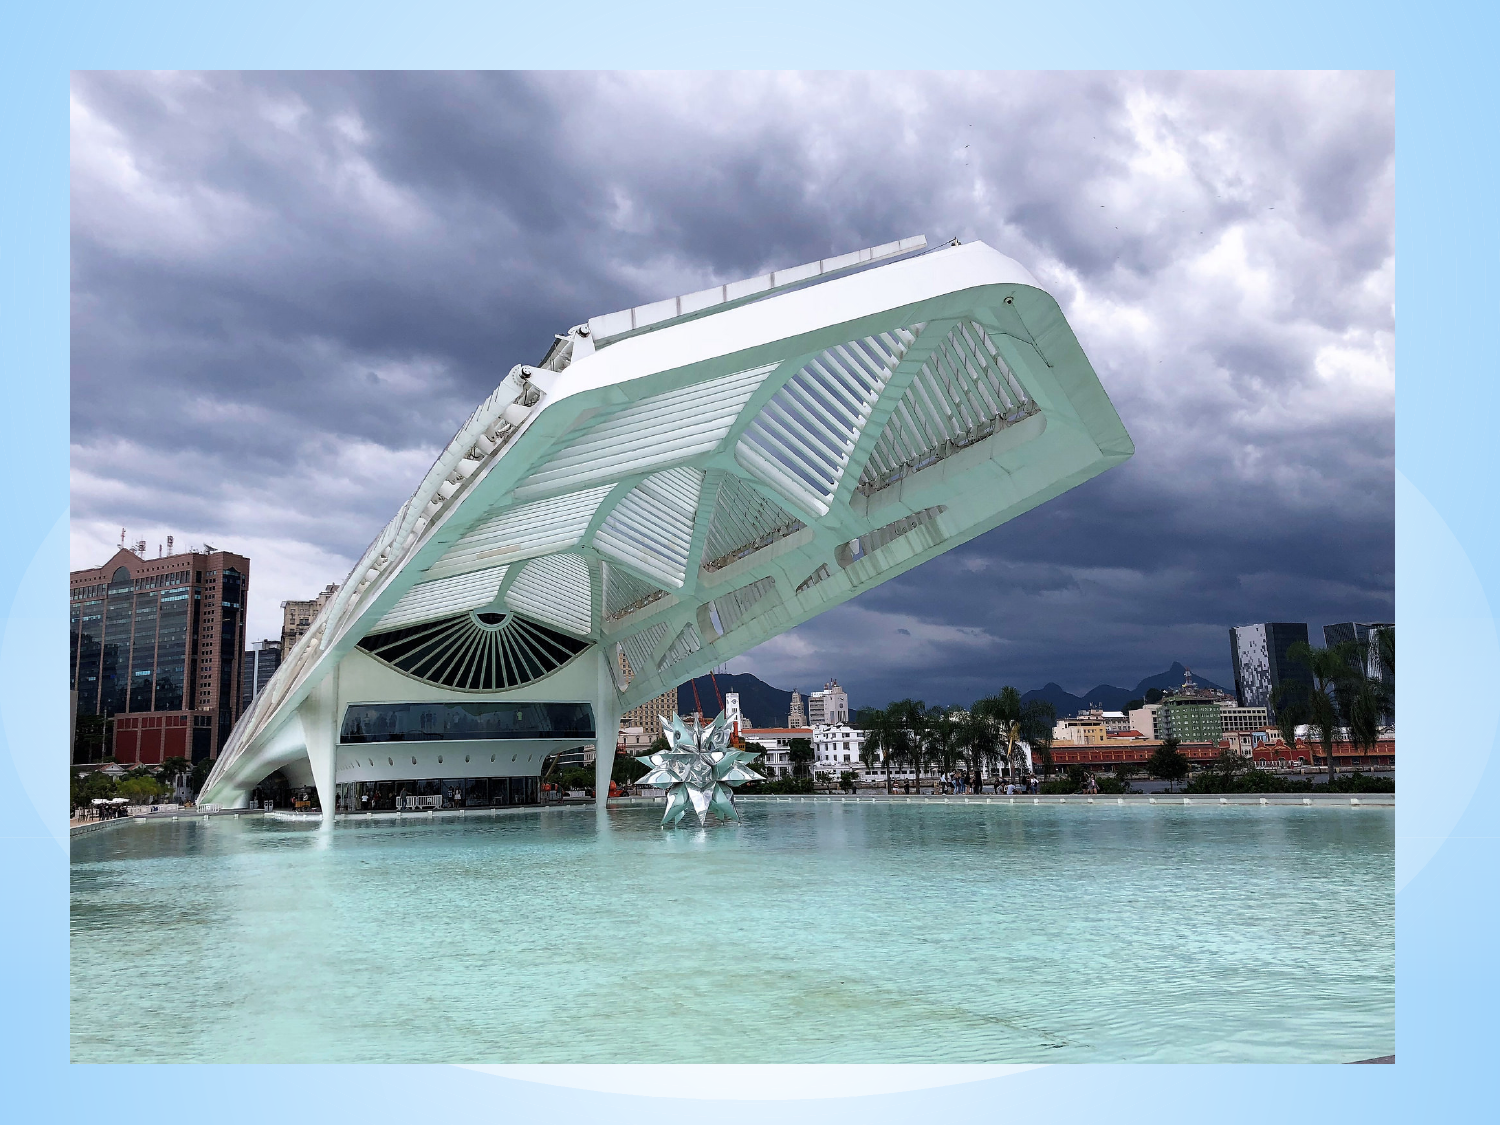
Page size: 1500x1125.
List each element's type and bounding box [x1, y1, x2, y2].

picture [70, 70, 1395, 1064]
